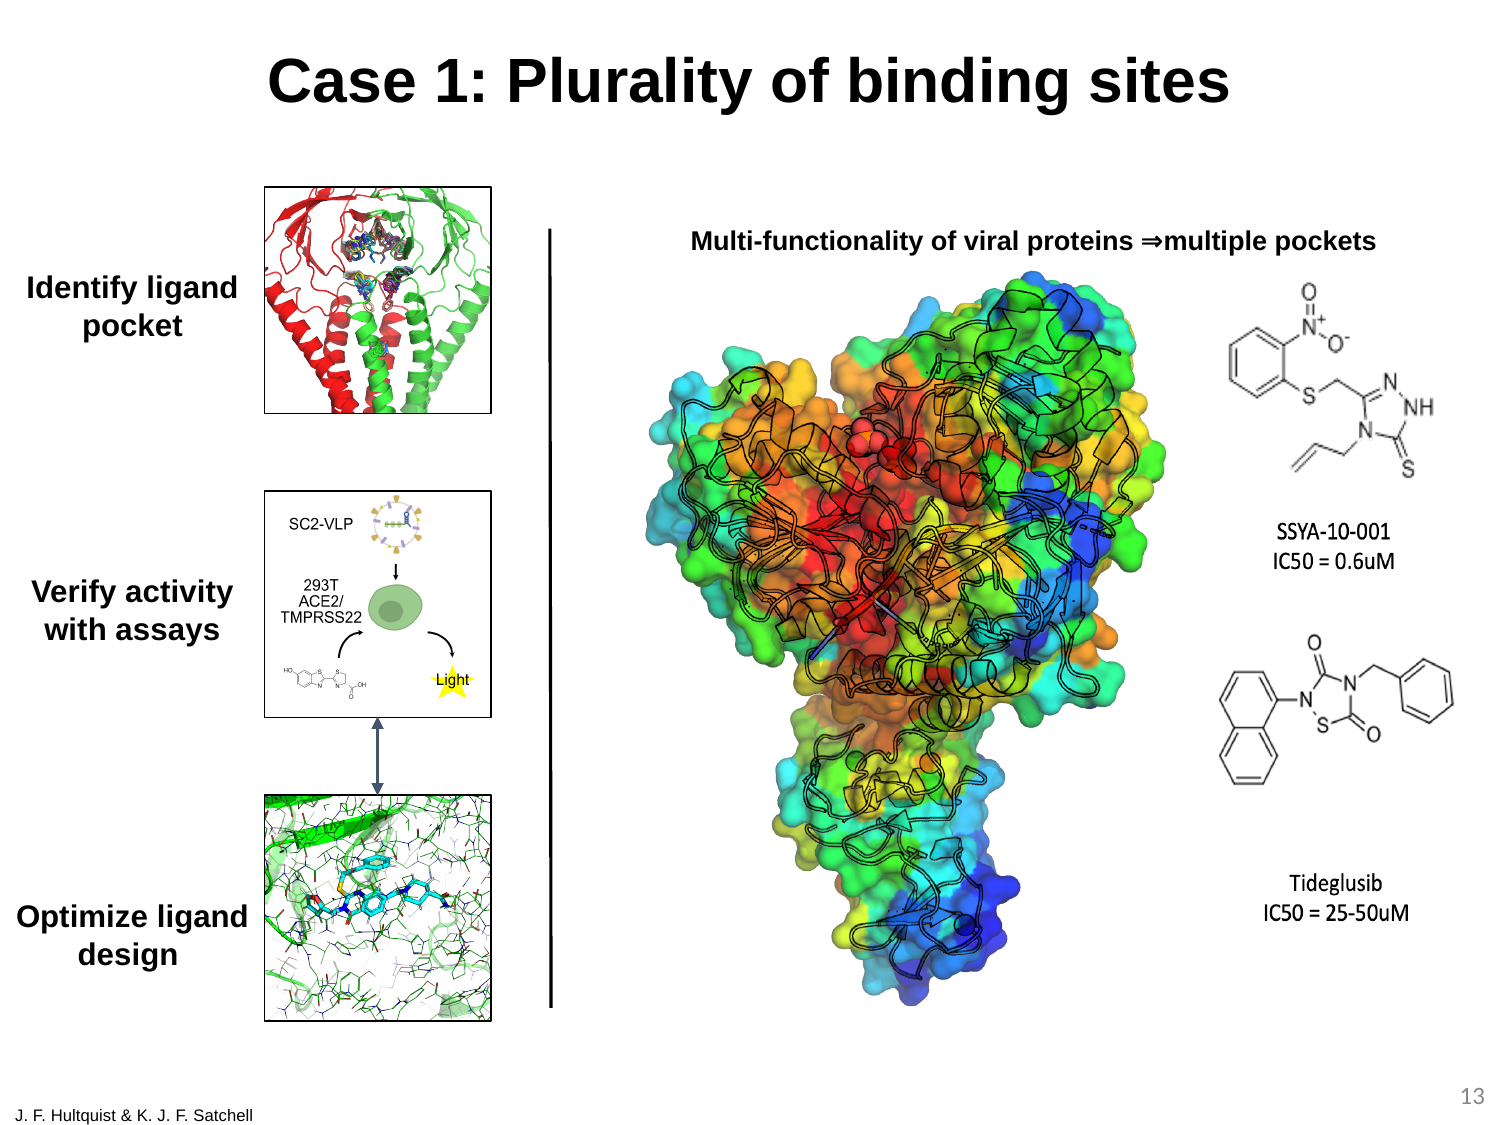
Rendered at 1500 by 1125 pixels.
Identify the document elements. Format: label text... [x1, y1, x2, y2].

slide_number ‹#› [1162, 1065, 1500, 1125]
picture [552, 263, 1293, 1007]
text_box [0, 491, 491, 717]
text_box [0, 187, 491, 413]
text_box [1205, 276, 1457, 932]
text_box Case 1: Plurality of binding sites [0, 41, 1500, 192]
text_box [0, 795, 491, 1021]
text_box Multi-functionality of viral proteins ⇒multiple pockets [628, 208, 1439, 274]
text_box J. F. Hultquist & K. J. F. Satchell [0, 1089, 283, 1125]
